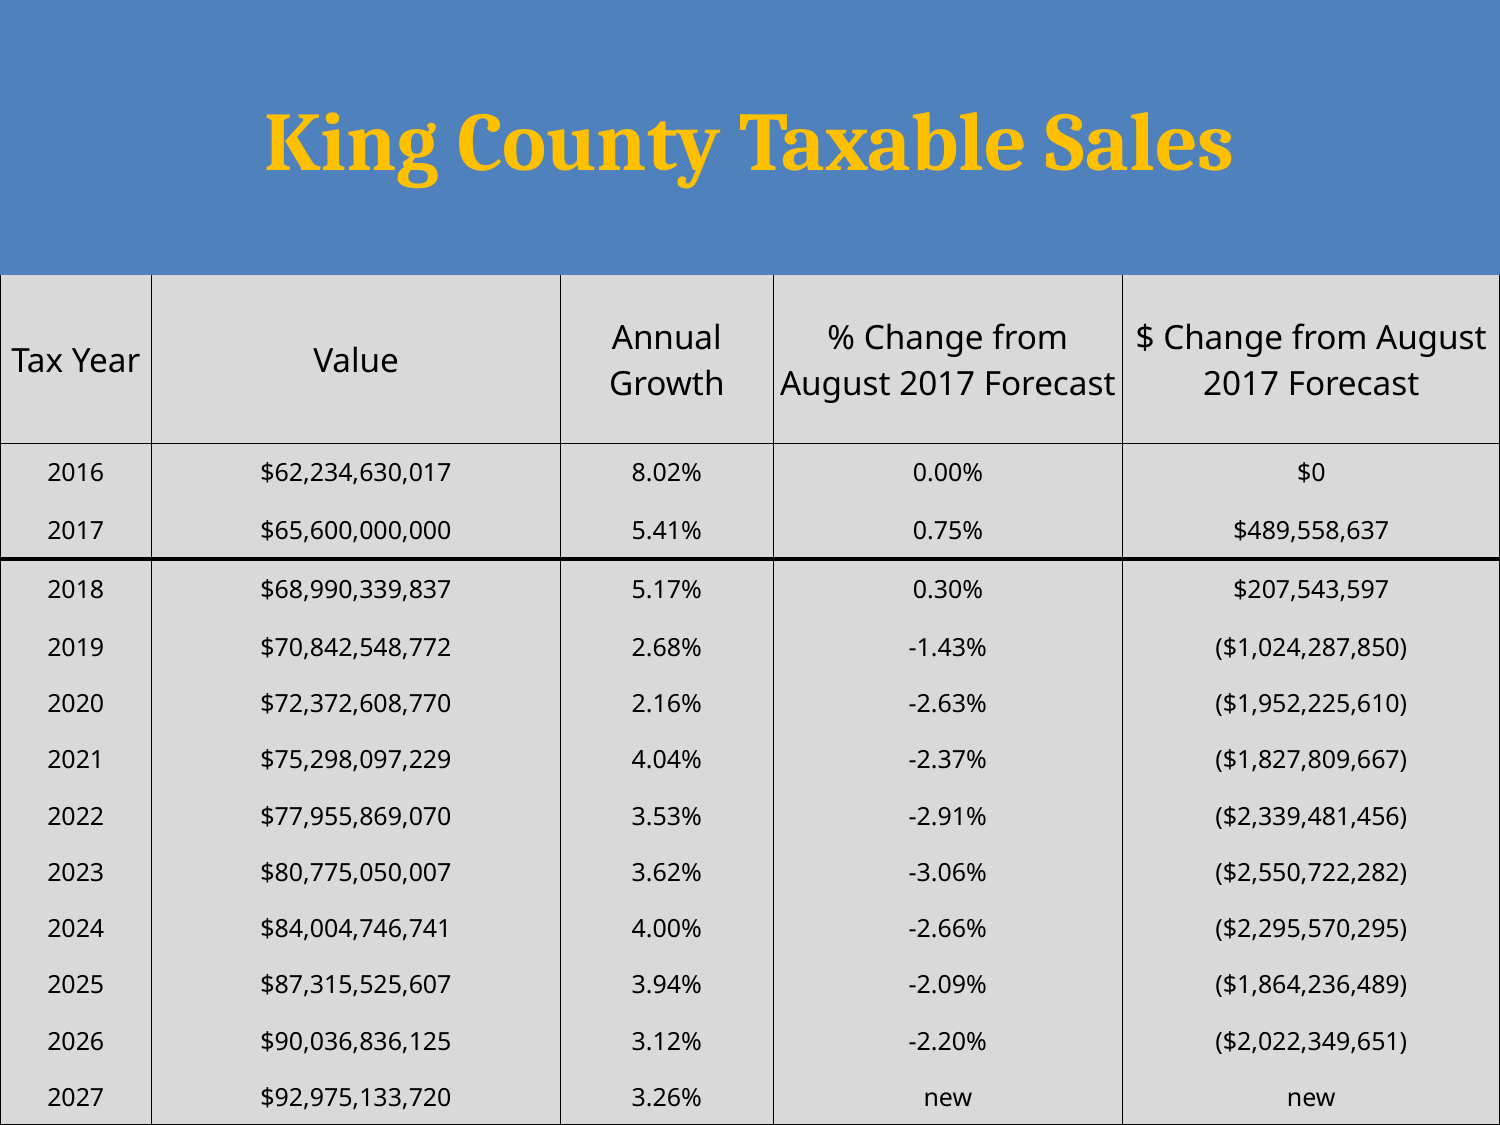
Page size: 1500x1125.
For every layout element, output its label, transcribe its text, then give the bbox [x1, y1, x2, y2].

table_cell $0 [1123, 444, 1499, 500]
table_cell 4.00% [561, 900, 773, 956]
table_cell 2020 [1, 675, 151, 731]
table_cell $84,004,746,741 [152, 900, 560, 956]
table_cell 2018 [1, 561, 151, 618]
table_cell 2025 [1, 956, 151, 1012]
table_cell 2.68% [561, 618, 773, 675]
table_cell 2026 [1, 1012, 151, 1068]
table_cell $90,036,836,125 [152, 1012, 560, 1068]
table_cell 8.02% [561, 444, 773, 500]
table_cell 3.26% [561, 1068, 773, 1124]
title King County Taxable Sales [0, 0, 1500, 275]
table_cell 0.00% [774, 444, 1122, 500]
table_cell $489,558,637 [1123, 500, 1499, 557]
table_cell ($2,550,722,282) [1123, 843, 1499, 900]
table_cell -3.06% [774, 843, 1122, 900]
table_cell 0.75% [774, 500, 1122, 557]
table_cell 3.94% [561, 956, 773, 1012]
table_cell $65,600,000,000 [152, 500, 560, 557]
table_cell 2023 [1, 843, 151, 900]
table_cell $80,775,050,007 [152, 843, 560, 900]
table_cell 3.53% [561, 787, 773, 843]
table_cell $92,975,133,720 [152, 1068, 560, 1124]
table_cell $207,543,597 [1123, 561, 1499, 618]
table_cell 4.04% [561, 731, 773, 787]
table_header Tax Year [1, 275, 151, 443]
table_cell $77,955,869,070 [152, 787, 560, 843]
table_cell 2021 [1, 731, 151, 787]
table_cell 5.41% [561, 500, 773, 557]
table_cell -2.37% [774, 731, 1122, 787]
table_header Annual Growth [561, 275, 773, 443]
table_cell ($2,022,349,651) [1123, 1012, 1499, 1068]
table_header Value [152, 275, 560, 443]
table_cell 2027 [1, 1068, 151, 1124]
table_cell new [774, 1068, 1122, 1124]
table_cell 2016 [1, 444, 151, 500]
table_cell ($1,827,809,667) [1123, 731, 1499, 787]
table_cell 2022 [1, 787, 151, 843]
table_cell $62,234,630,017 [152, 444, 560, 500]
table_cell -1.43% [774, 618, 1122, 675]
table_cell ($2,295,570,295) [1123, 900, 1499, 956]
table_cell -2.20% [774, 1012, 1122, 1068]
table_cell ($1,952,225,610) [1123, 675, 1499, 731]
table_cell 2.16% [561, 675, 773, 731]
table_cell $68,990,339,837 [152, 561, 560, 618]
table_cell ($1,024,287,850) [1123, 618, 1499, 675]
table_cell 2019 [1, 618, 151, 675]
table_cell 2024 [1, 900, 151, 956]
table_cell 2017 [1, 500, 151, 557]
table_header $ Change from August 2017 Forecast [1123, 275, 1499, 443]
table_header % Change from August 2017 Forecast [774, 275, 1122, 443]
table_cell 3.12% [561, 1012, 773, 1068]
table_cell 3.62% [561, 843, 773, 900]
table_cell 0.30% [774, 561, 1122, 618]
table_cell -2.66% [774, 900, 1122, 956]
table_cell new [1123, 1068, 1499, 1124]
table_cell $72,372,608,770 [152, 675, 560, 731]
table_cell -2.91% [774, 787, 1122, 843]
table_cell -2.63% [774, 675, 1122, 731]
table_cell ($1,864,236,489) [1123, 956, 1499, 1012]
table_cell $70,842,548,772 [152, 618, 560, 675]
table_cell 5.17% [561, 561, 773, 618]
table_cell $75,298,097,229 [152, 731, 560, 787]
table_cell $87,315,525,607 [152, 956, 560, 1012]
table_cell ($2,339,481,456) [1123, 787, 1499, 843]
table_cell -2.09% [774, 956, 1122, 1012]
